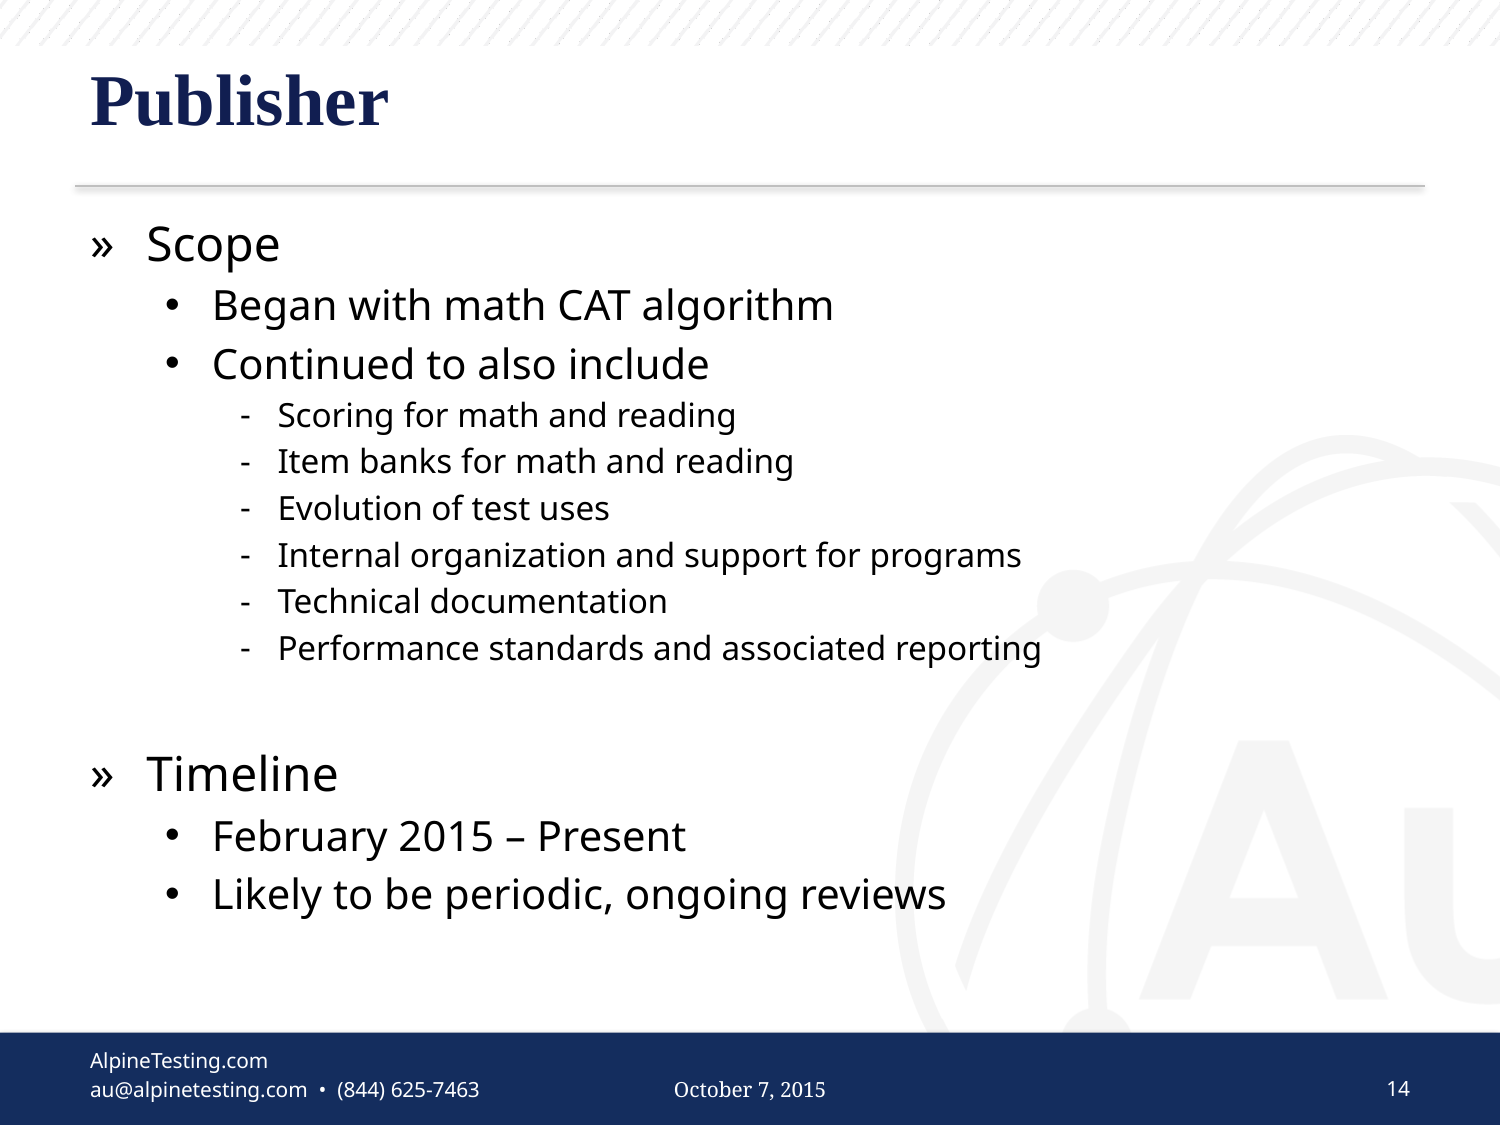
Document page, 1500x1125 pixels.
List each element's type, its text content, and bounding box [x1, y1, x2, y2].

picture [0, 0, 1500, 46]
list Scope Began with math CAT algorithm Continued to also include Scoring for math and reading Item banks for math and reading Evolution of test uses Internal organization and support for programs Technical documentation Performance standards and associated reporting Timeline February 2015 – Present Likely to be periodic, ongoing reviews [75, 205, 1425, 1005]
slide_number 14 [1074, 1060, 1425, 1120]
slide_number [575, 1058, 925, 1119]
title Publisher [75, 45, 1425, 186]
